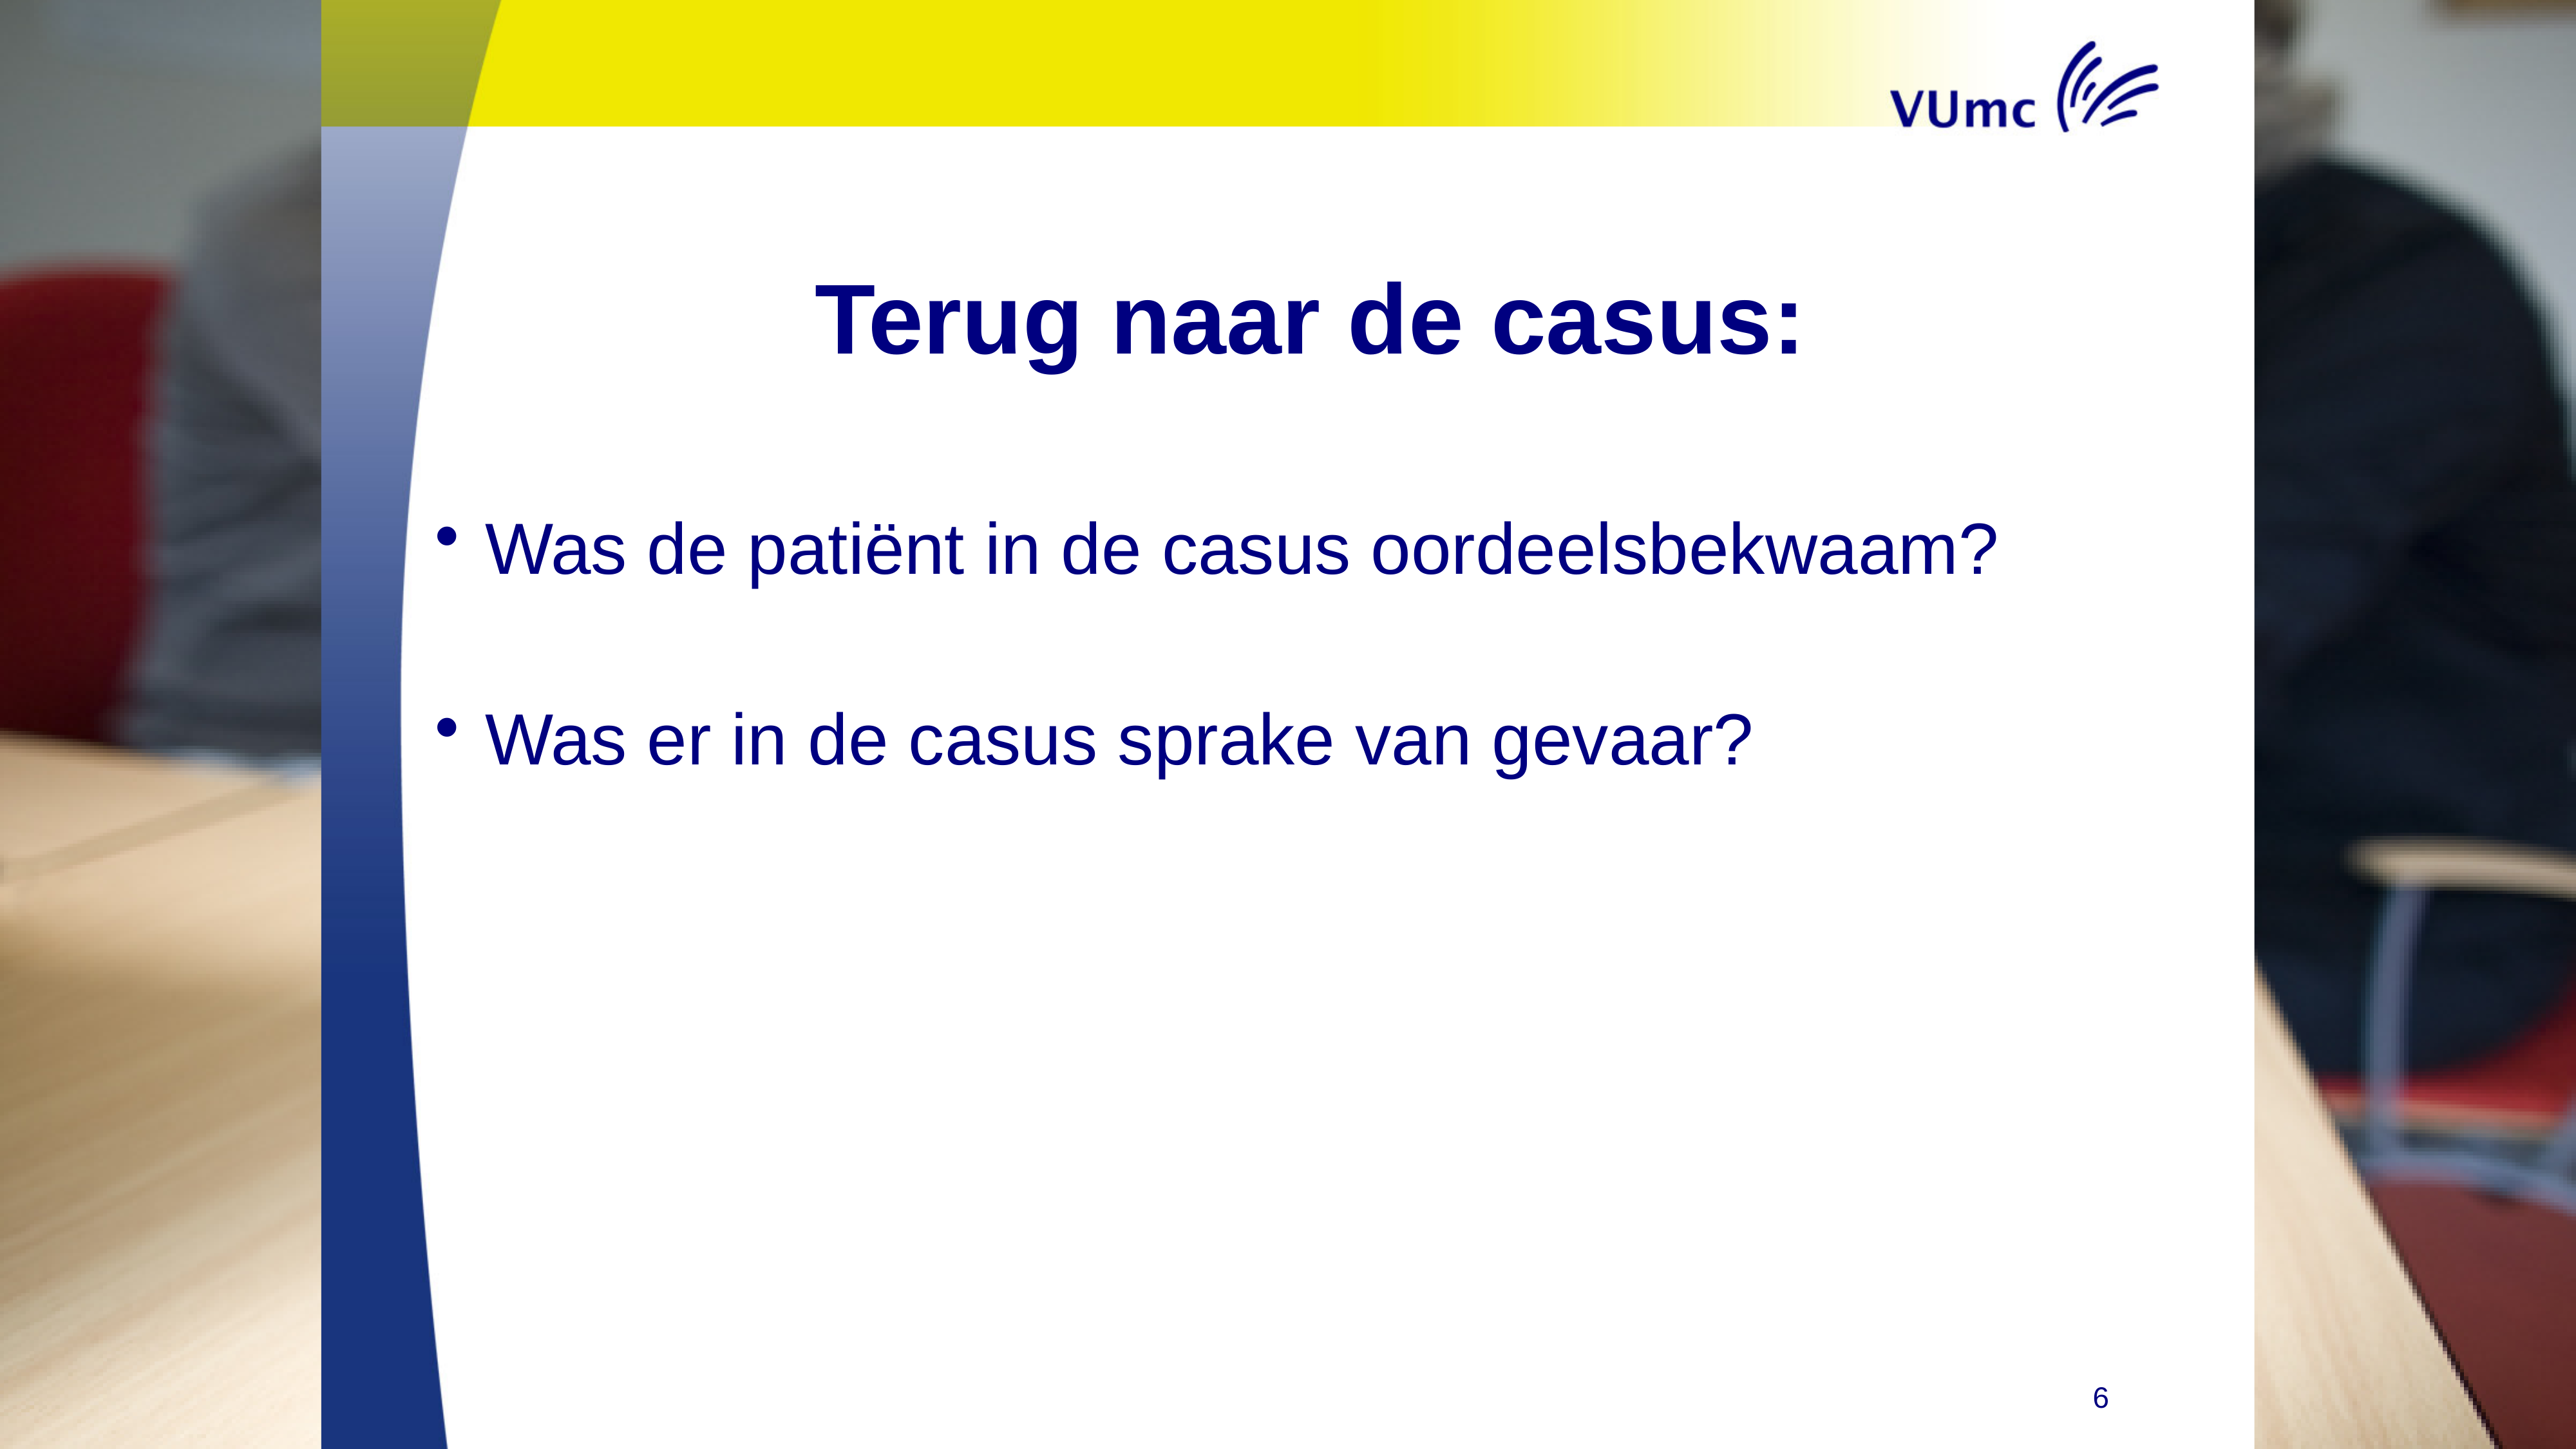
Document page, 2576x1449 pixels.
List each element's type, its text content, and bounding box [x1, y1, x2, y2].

title Terug naar de casus: [511, 204, 2110, 405]
slide_number 6 [2091, 1378, 2110, 1413]
picture [0, 0, 2576, 1449]
list Was de patiënt in de casus oordeelsbekwaam? Was er in de casus sprake van gevaar? [434, 405, 2142, 1280]
